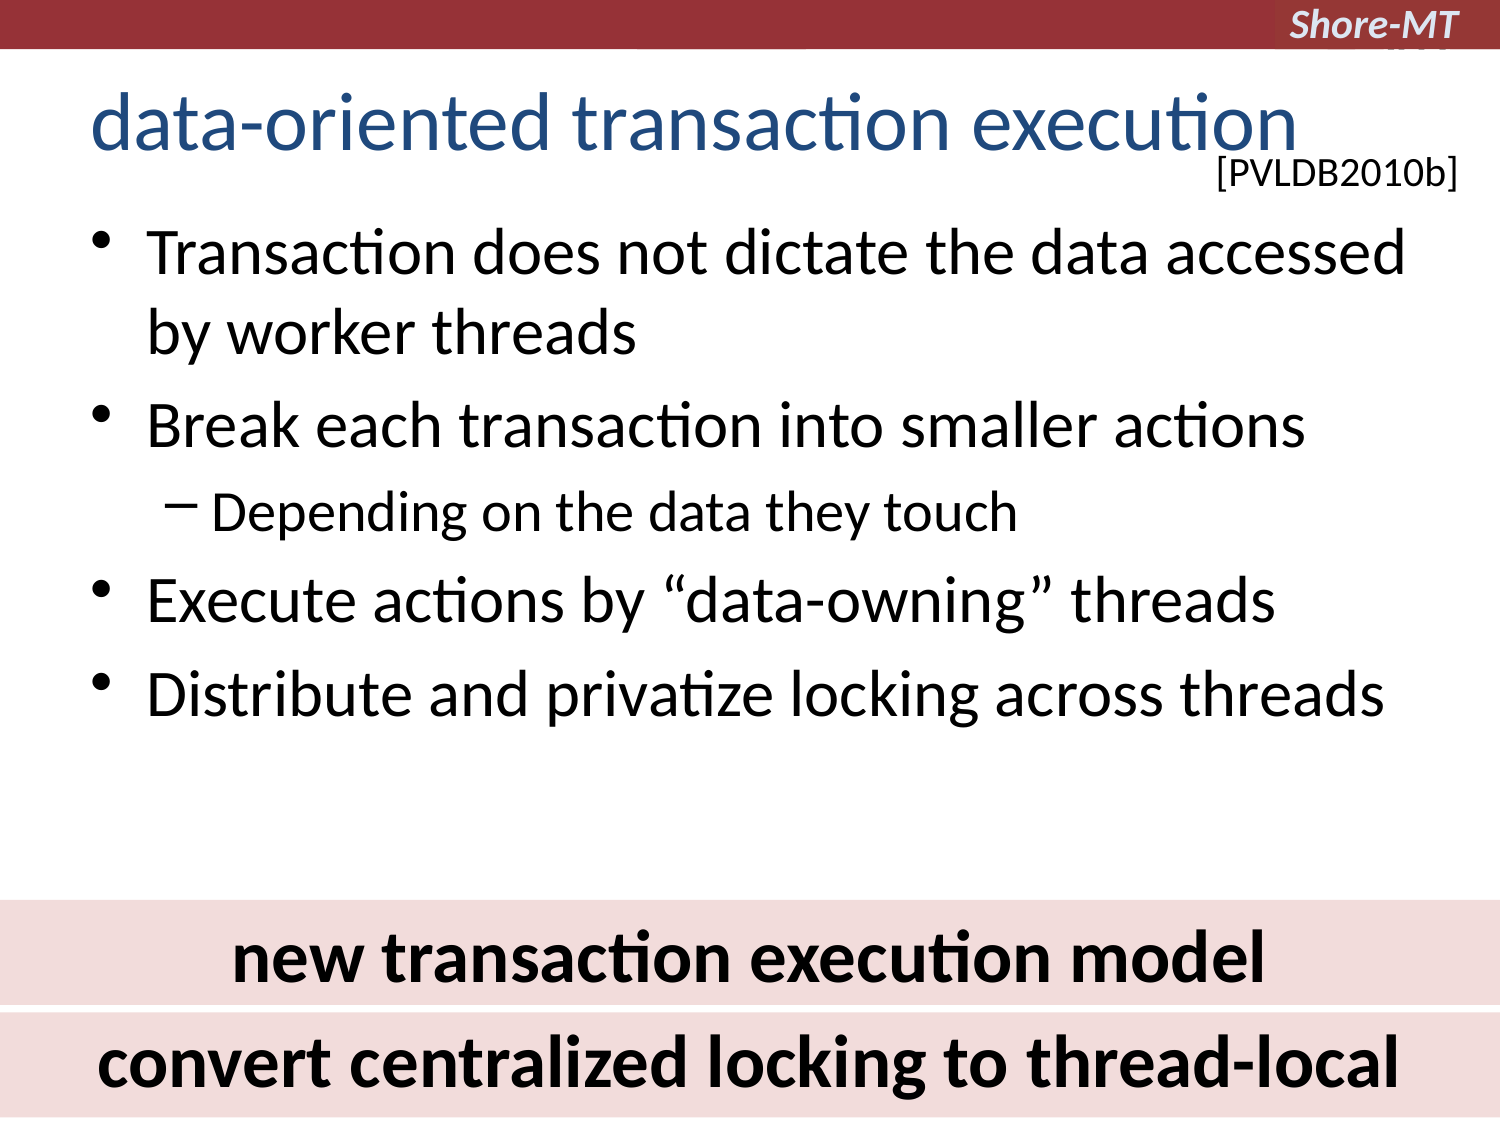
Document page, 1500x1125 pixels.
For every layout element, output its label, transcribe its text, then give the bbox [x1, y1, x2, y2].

list Transaction does not dictate the data accessed by worker threads Break each transaction into smaller actions Depending on the data they touch Execute actions by “data-owning” threads Distribute and privatize locking across threads [74, 199, 1426, 899]
title data-oriented transaction execution [74, 44, 1426, 176]
text_box new transaction execution model [0, 899, 1500, 1005]
text_box convert centralized locking to thread-local [0, 1012, 1500, 1118]
text_box [PVLDB2010b] [1200, 137, 1475, 203]
